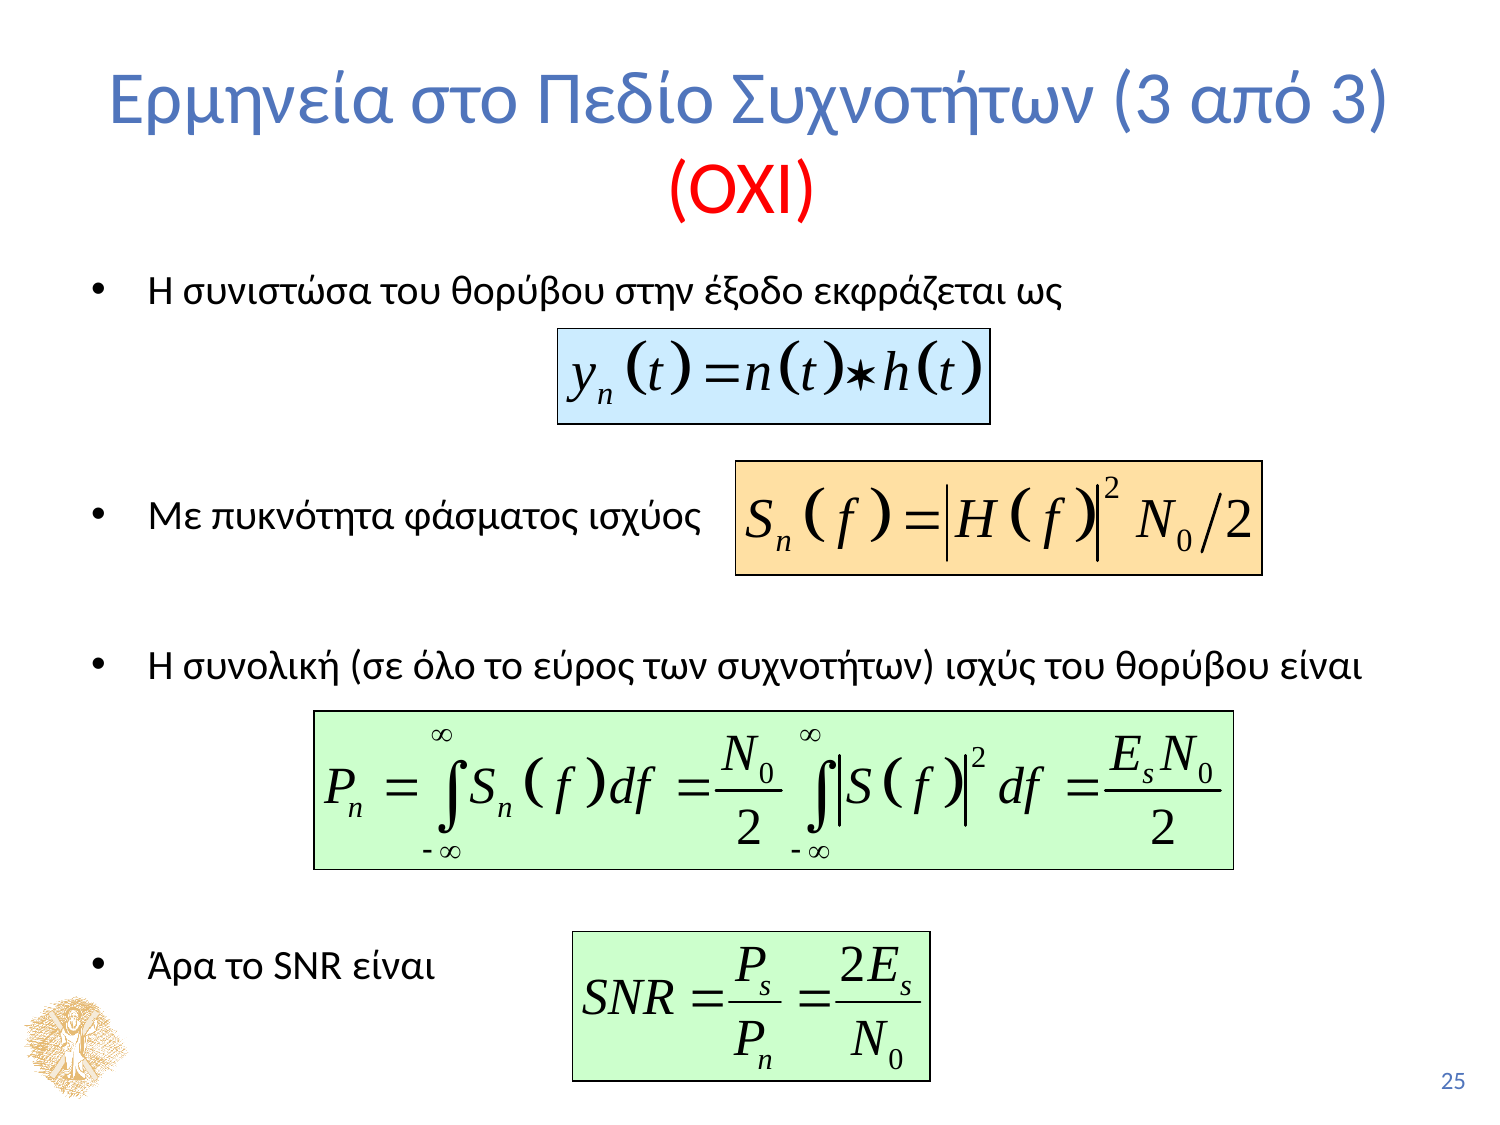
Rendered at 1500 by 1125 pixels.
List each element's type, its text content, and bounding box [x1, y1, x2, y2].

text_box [736, 461, 1262, 575]
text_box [557, 329, 990, 424]
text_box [572, 932, 930, 1081]
picture [17, 986, 137, 1103]
title Ερμηνεία στο Πεδίο Συχνοτήτων (3 από 3) (ΟΧΙ) [75, 45, 1425, 233]
list Η συνιστώσα του θορύβου στην έξοδο εκφράζεται ως Με πυκνότητα φάσματος ισχύος Η συνολική (σε όλο το εύρος των συχνοτήτων) ισχύς του θορύβου είναι Άρα το SNR είναι [76, 255, 1427, 998]
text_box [314, 711, 1234, 870]
